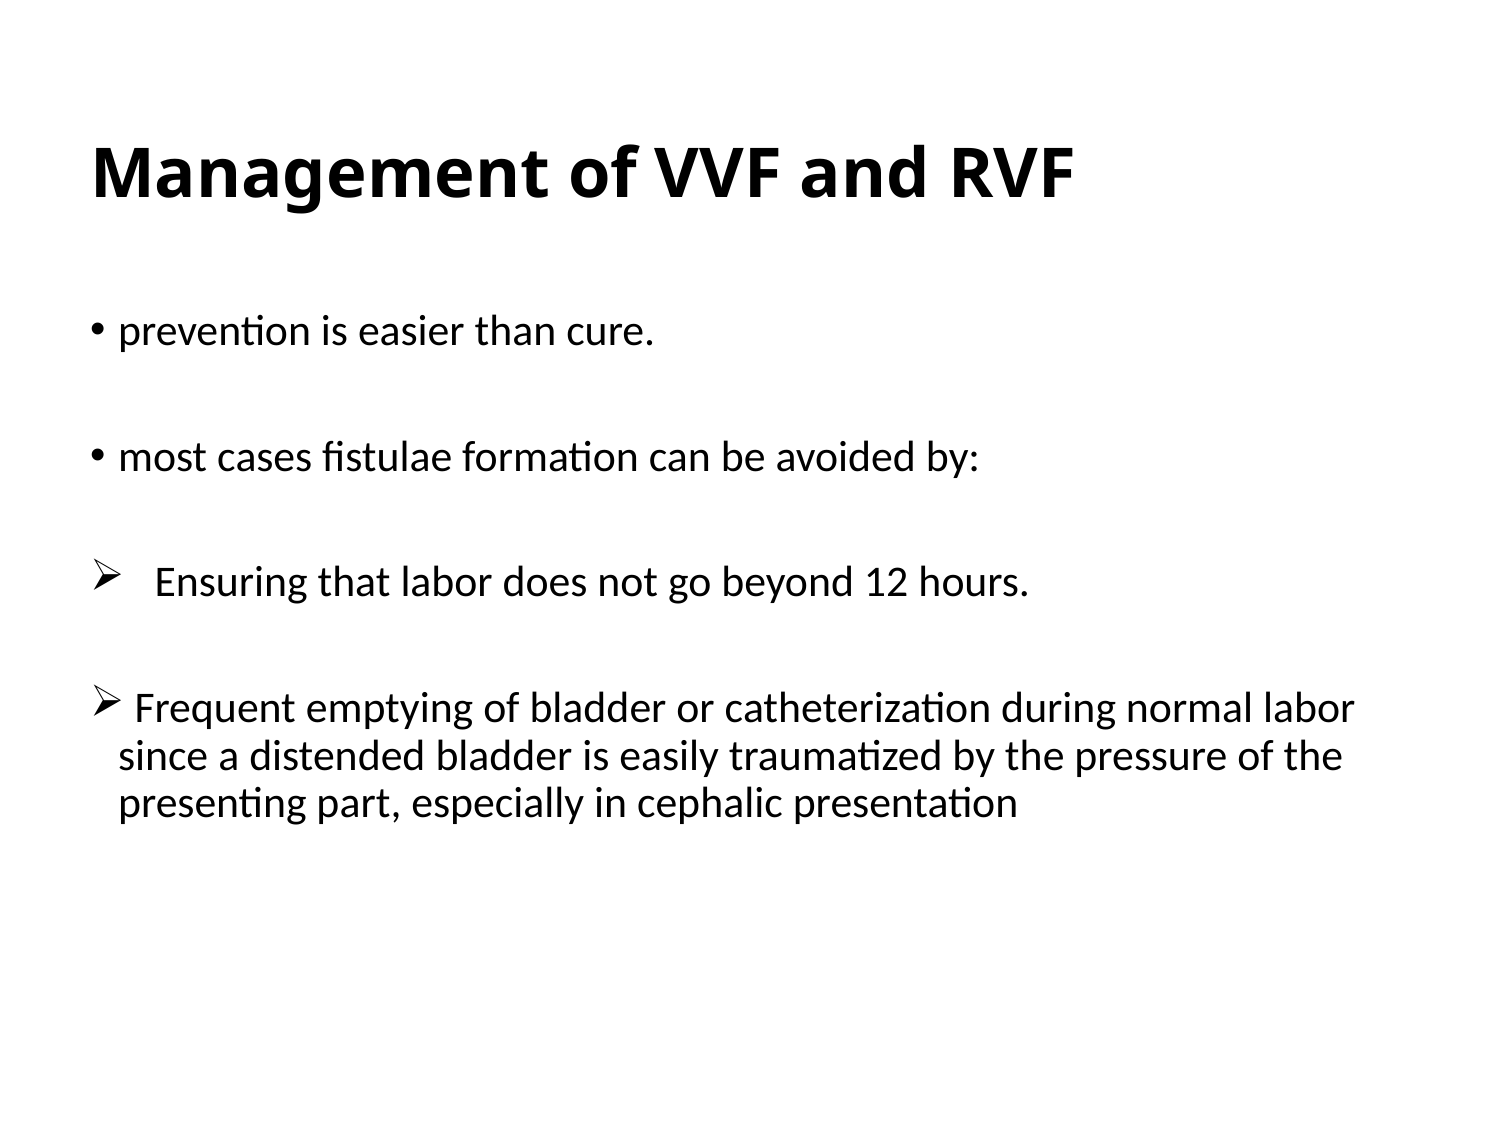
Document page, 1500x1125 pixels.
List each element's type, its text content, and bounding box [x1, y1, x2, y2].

list prevention is easier than cure. most cases fistulae formation can be avoided by: Ensuring that labor does not go beyond 12 hours. Frequent emptying of bladder or catheterization during normal labor since a distended bladder is easily traumatized by the pressure of the presenting part, especially in cephalic presentation [75, 299, 1425, 1100]
title Management of VVF and RVF [75, 87, 1425, 263]
